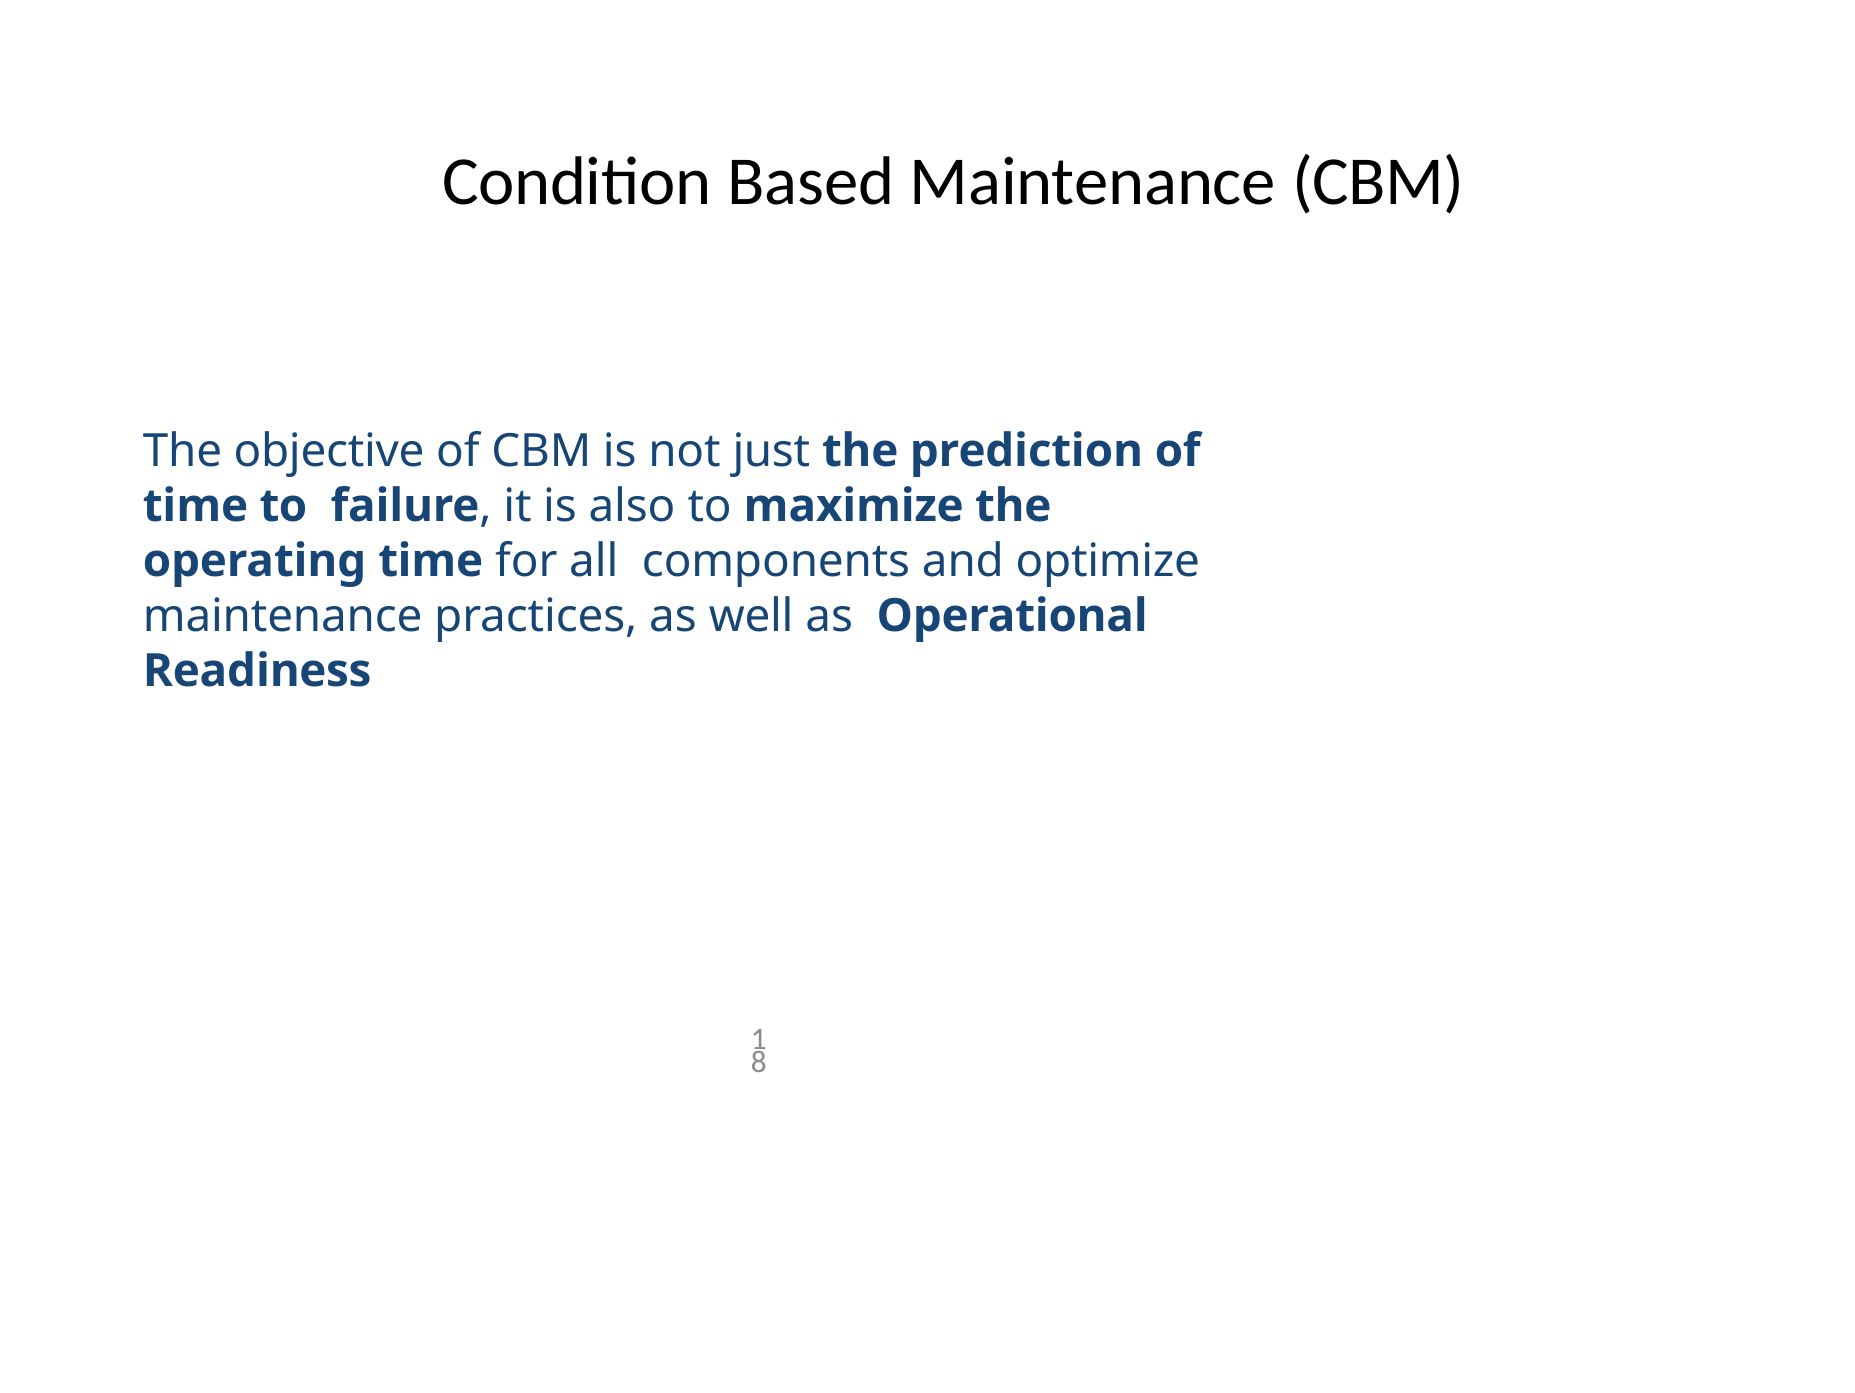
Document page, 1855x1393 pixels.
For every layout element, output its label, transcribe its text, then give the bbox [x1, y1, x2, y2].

slide_number 18 [733, 696, 767, 1393]
title Condition Based Maintenance (CBM) [92, 50, 1762, 294]
text_box The objective of CBM is not just the prediction of time to failure, it is also to maximize the operating time for all components and optimize maintenance practices, as well as Operational Readiness [140, 421, 1273, 696]
